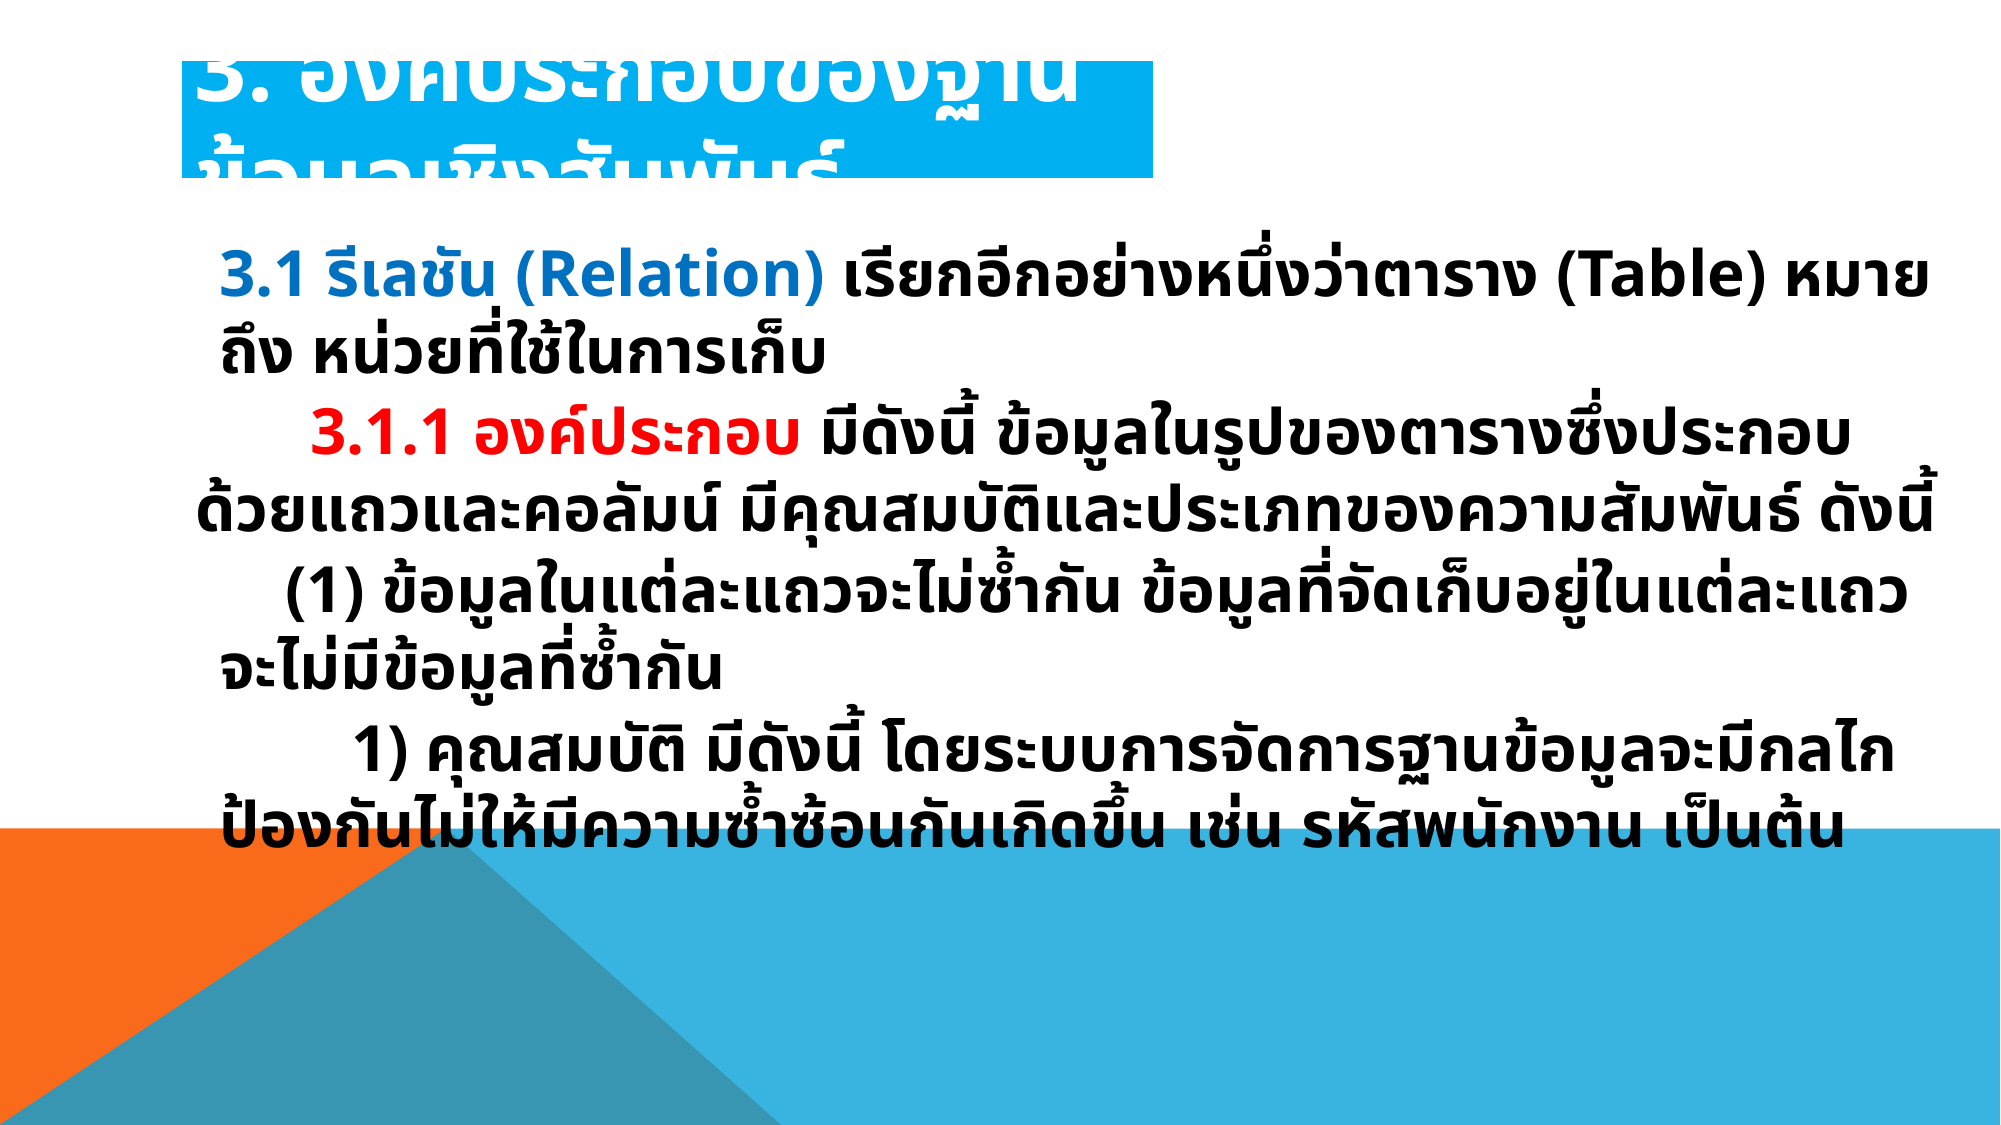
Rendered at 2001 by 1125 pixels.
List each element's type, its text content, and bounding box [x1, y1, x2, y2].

list 3.1 รีเลชัน (Relation) เรียกอีกอย่างหนึ่งว่าตาราง (Table) หมายถึง หน่วยที่ใช้ในการเก็บ 3.1.1 องค์ประกอบ มีดังนี้ ข้อมูลในรูปของตารางซึ่งประกอบด้วยแถวและคอลัมน์ มีคุณสมบัติและประเภทของความสัมพันธ์ ดังนี้ (1) ข้อมูลในแต่ละแถวจะไม่ซ้ำกัน ข้อมูลที่จัดเก็บอยู่ในแต่ละแถวจะไม่มีข้อมูลที่ซ้ำกัน 1) คุณสมบัติ มีดังนี้ โดยระบบการจัดการฐานข้อมูลจะมีกลไกป้องกันไม่ให้มีความซ้ำซ้อนกันเกิดขึ้น เช่น รหัสพนักงาน เป็นต้น [180, 225, 1958, 900]
text_box 3. องค์ประกอบของฐานข้อมูลเชิงสัมพันธ์ [178, 57, 1158, 183]
